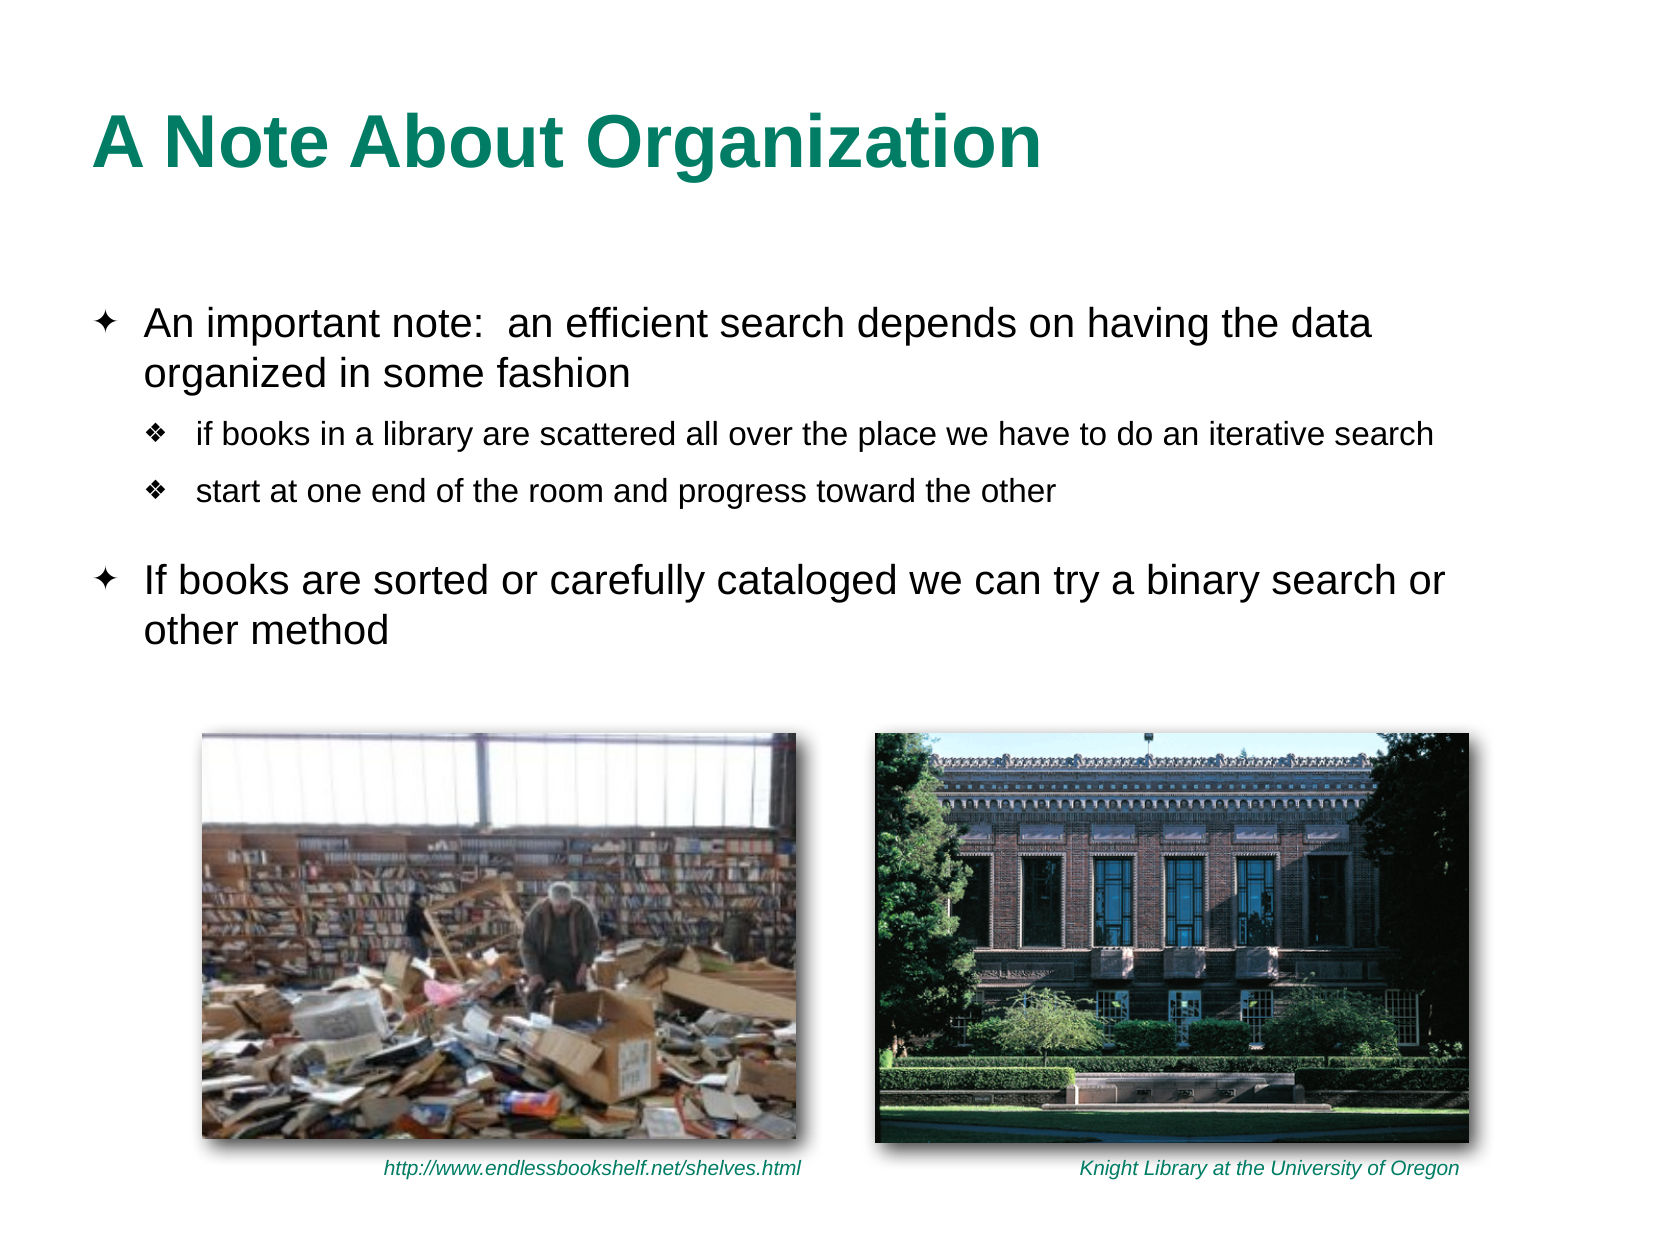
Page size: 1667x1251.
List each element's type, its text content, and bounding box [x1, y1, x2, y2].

text_box http://www.endlessbookshelf.net/shelves.html [375, 1157, 810, 1188]
picture [201, 733, 796, 1139]
title A Note About Organization [82, 32, 1543, 243]
picture [874, 733, 1469, 1143]
text_box Knight Library at the University of Oregon [1071, 1148, 1469, 1188]
list An important note: an efficient search depends on having the data organized in some fashion if books in a library are scattered all over the place we have to do an iterative search start at one end of the room and progress toward the other If books are sorted or carefully cataloged we can try a binary search or other method [82, 286, 1543, 1161]
